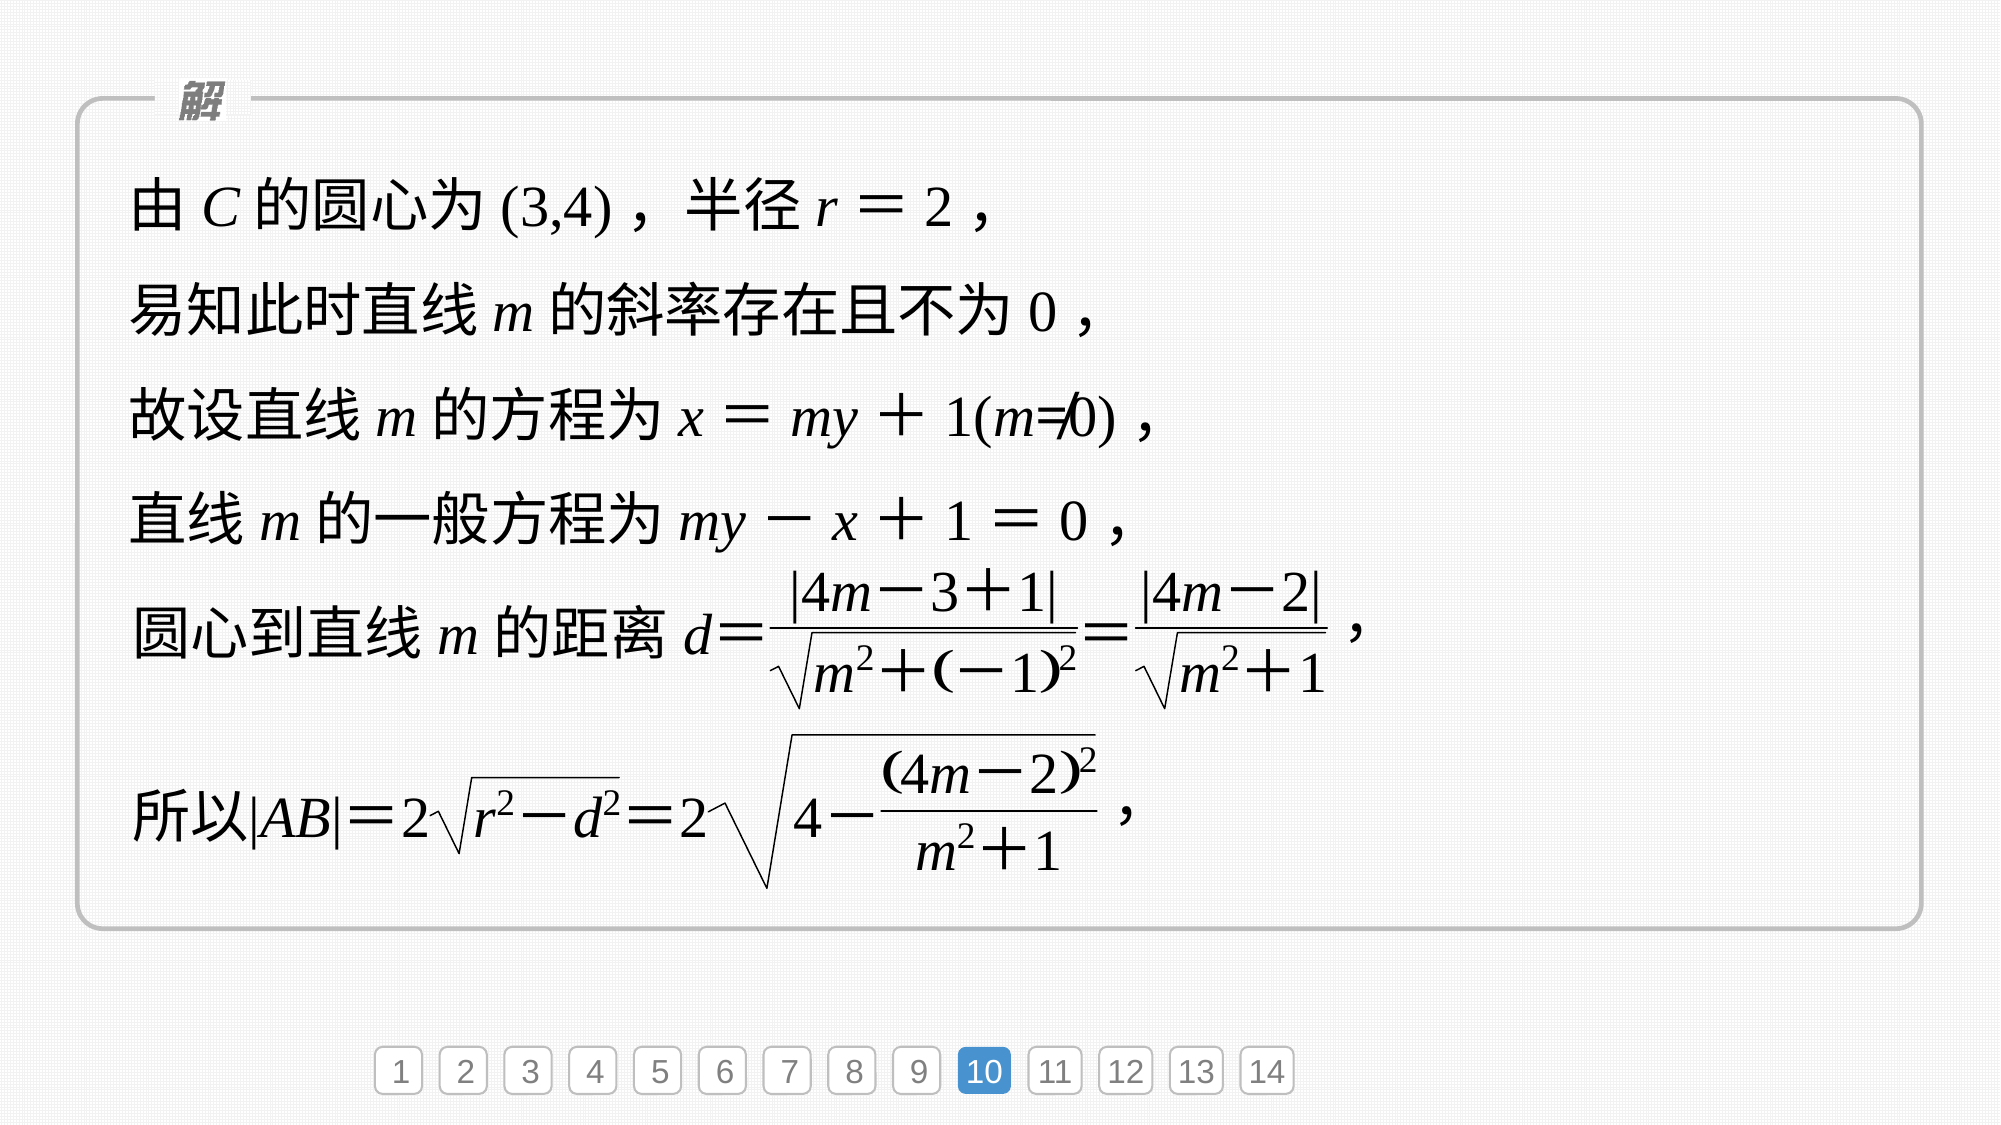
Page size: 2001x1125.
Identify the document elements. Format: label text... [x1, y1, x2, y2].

text_box 9 [891, 1045, 942, 1096]
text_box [77, 78, 1922, 929]
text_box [132, 728, 1861, 910]
text_box 2 [438, 1045, 488, 1096]
text_box 6 [697, 1045, 748, 1096]
text_box 4 [568, 1045, 618, 1096]
text_box 11 [1027, 1045, 1083, 1096]
text_box 3 [503, 1045, 553, 1096]
text_box 14 [1239, 1045, 1295, 1096]
text_box 10 [956, 1045, 1012, 1096]
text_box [132, 550, 1861, 728]
text_box 8 [827, 1045, 877, 1096]
text_box 12 [1098, 1045, 1154, 1096]
text_box 13 [1168, 1045, 1225, 1096]
text_box 1 [373, 1045, 424, 1096]
text_box 5 [632, 1045, 683, 1096]
text_box 7 [762, 1045, 812, 1096]
